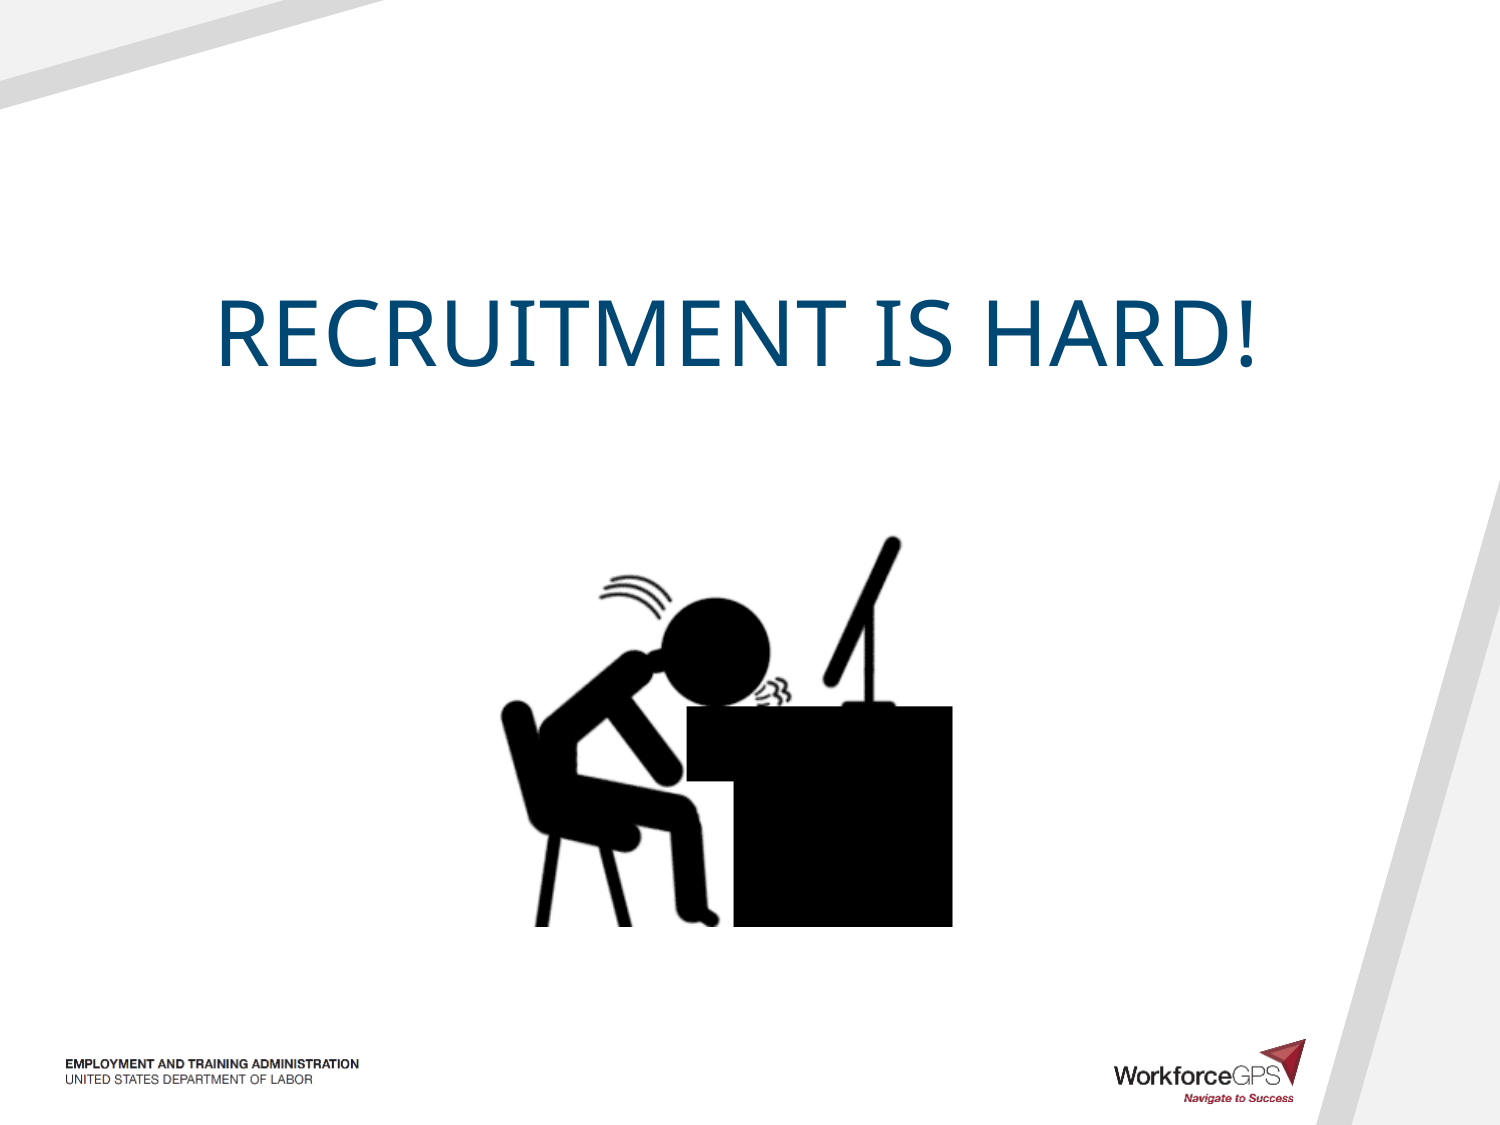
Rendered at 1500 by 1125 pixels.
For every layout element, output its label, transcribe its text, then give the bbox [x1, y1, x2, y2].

picture [59, 1053, 370, 1092]
list Recruitment is hard! [99, 212, 1375, 459]
picture [307, 457, 1167, 927]
picture [1112, 1038, 1308, 1105]
